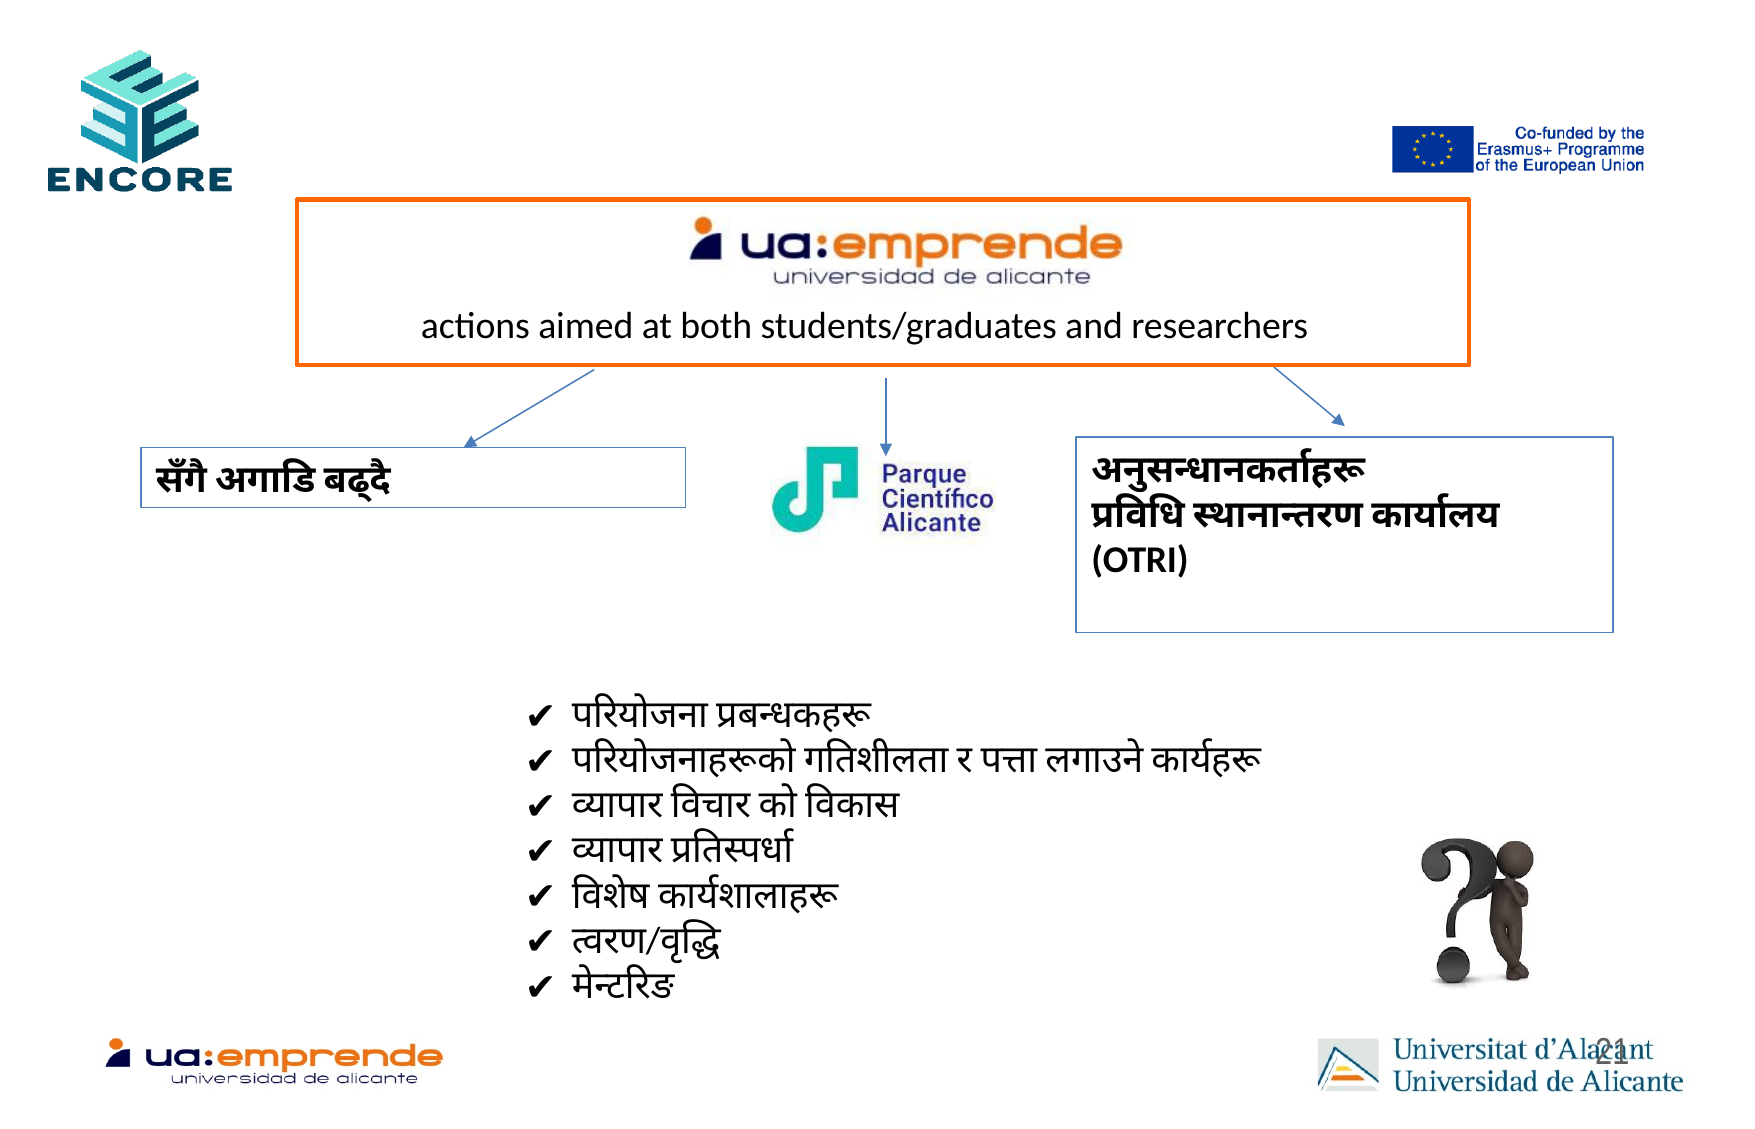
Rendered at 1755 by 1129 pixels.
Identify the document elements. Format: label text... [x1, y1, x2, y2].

picture [89, 1025, 456, 1100]
picture [1397, 825, 1568, 996]
picture [28, 35, 248, 212]
text_box अनुसन्धानकर्ताहरू प्रविधि स्थानान्तरण कार्यालय (OTRI) [1076, 437, 1614, 633]
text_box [1273, 375, 1346, 427]
picture [770, 428, 996, 555]
text_box परियोजना प्रबन्धकहरू परियोजनाहरूको गतिशीलता र पत्ता लगाउने कार्यहरू व्यापार विचार को विकास व्यापार प्रतिस्पर्धा विशेष कार्यशालाहरू त्वरण/वृद्धि मेन्टरिङ [509, 682, 1742, 1059]
slide_number ‹#› [1278, 1059, 1630, 1129]
picture [1630, 1059, 1695, 1103]
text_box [296, 197, 1550, 366]
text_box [463, 375, 595, 448]
picture [1388, 123, 1647, 175]
text_box सँगै अगाडि बढ्दै [140, 447, 686, 508]
